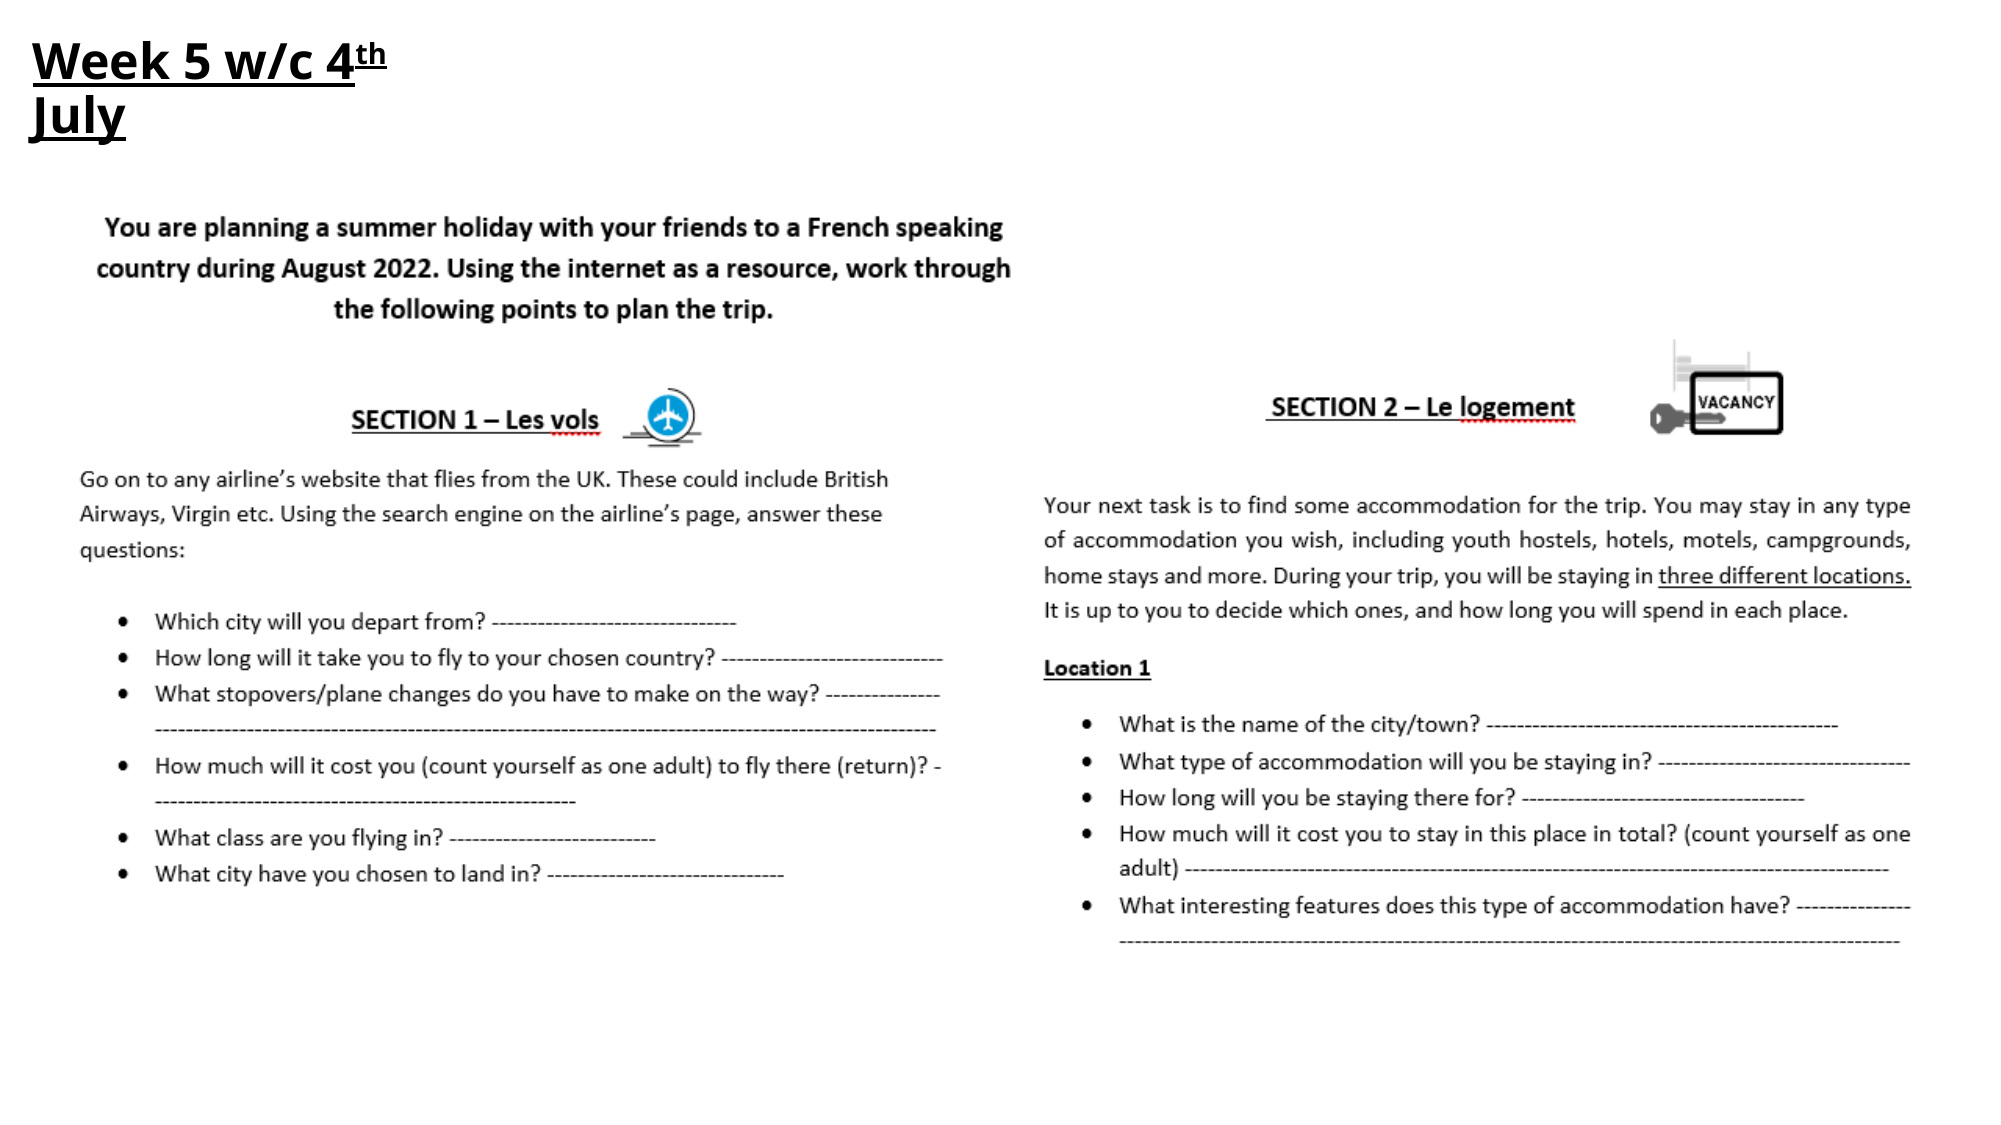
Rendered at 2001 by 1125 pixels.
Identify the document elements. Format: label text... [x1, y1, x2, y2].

picture [44, 196, 1979, 1001]
text_box Week 5 w/c 4th July [17, 38, 487, 143]
